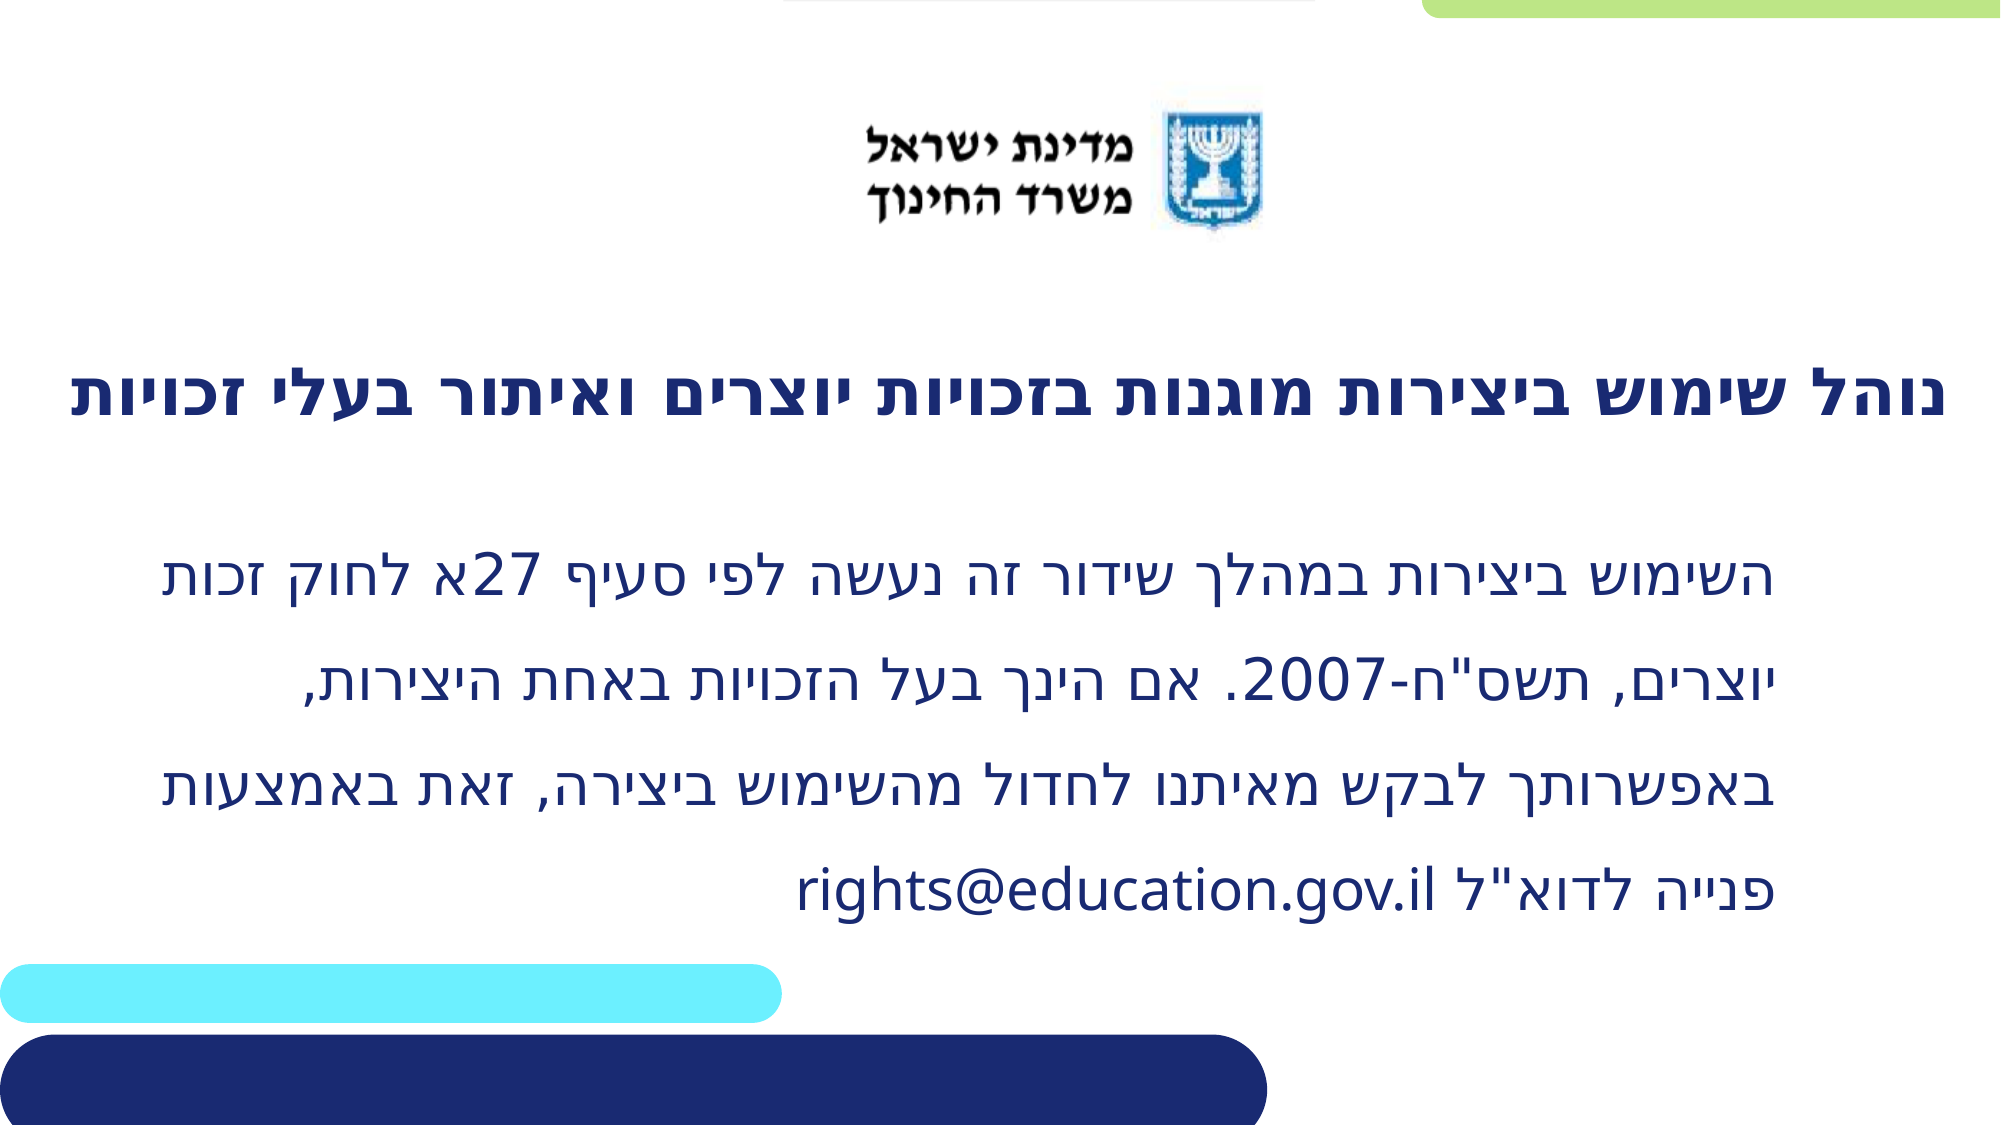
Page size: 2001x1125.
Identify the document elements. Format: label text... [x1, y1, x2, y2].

picture [783, 0, 1316, 302]
text_box השימוש ביצירות במהלך שידור זה נעשה לפי סעיף 27א לחוק זכות יוצרים, תשס"ח-2007. אם הינך בעל הזכויות באחת היצירות, באפשרותך לבקש מאיתנו לחדול מהשימוש ביצירה, זאת באמצעות פנייה לדוא"ל rights@education.gov.il [106, 494, 1940, 930]
text_box נוהל שימוש ביצירות מוגנות בזכויות יוצרים ואיתור בעלי זכויות [0, 301, 2000, 437]
